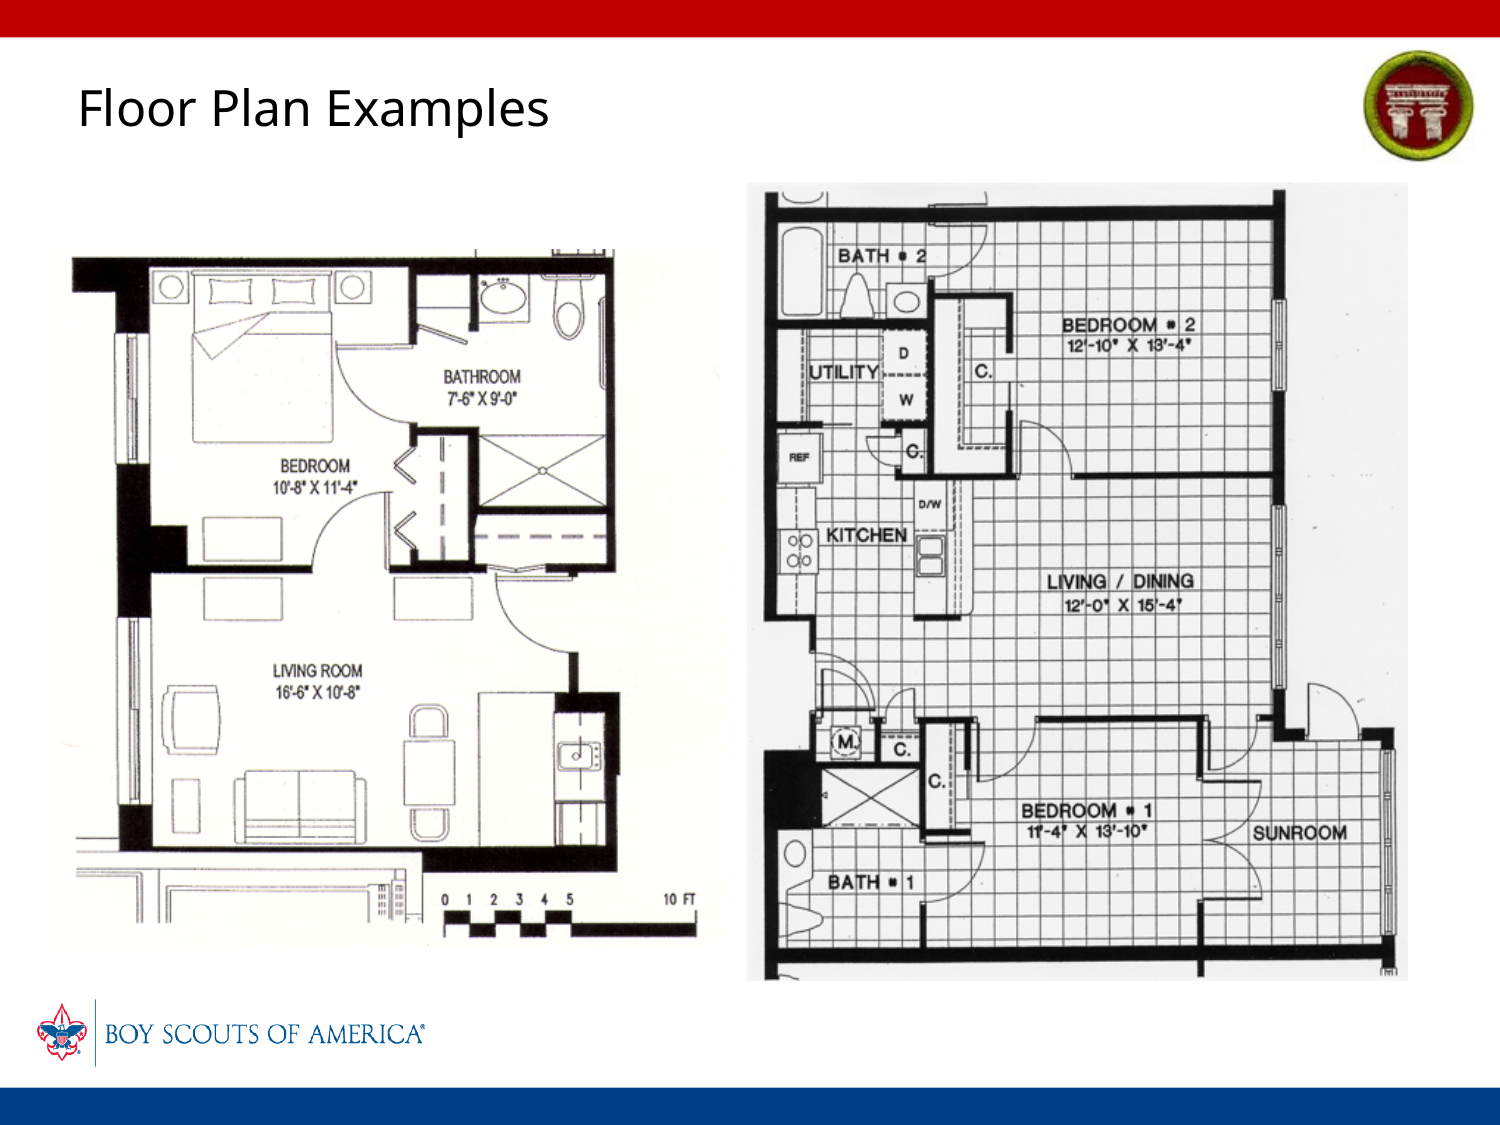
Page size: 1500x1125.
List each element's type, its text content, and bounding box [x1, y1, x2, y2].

picture [737, 174, 1409, 985]
picture [1362, 49, 1475, 163]
picture [37, 999, 425, 1067]
picture [49, 249, 726, 951]
text_box Floor Plan Examples [62, 62, 1175, 150]
